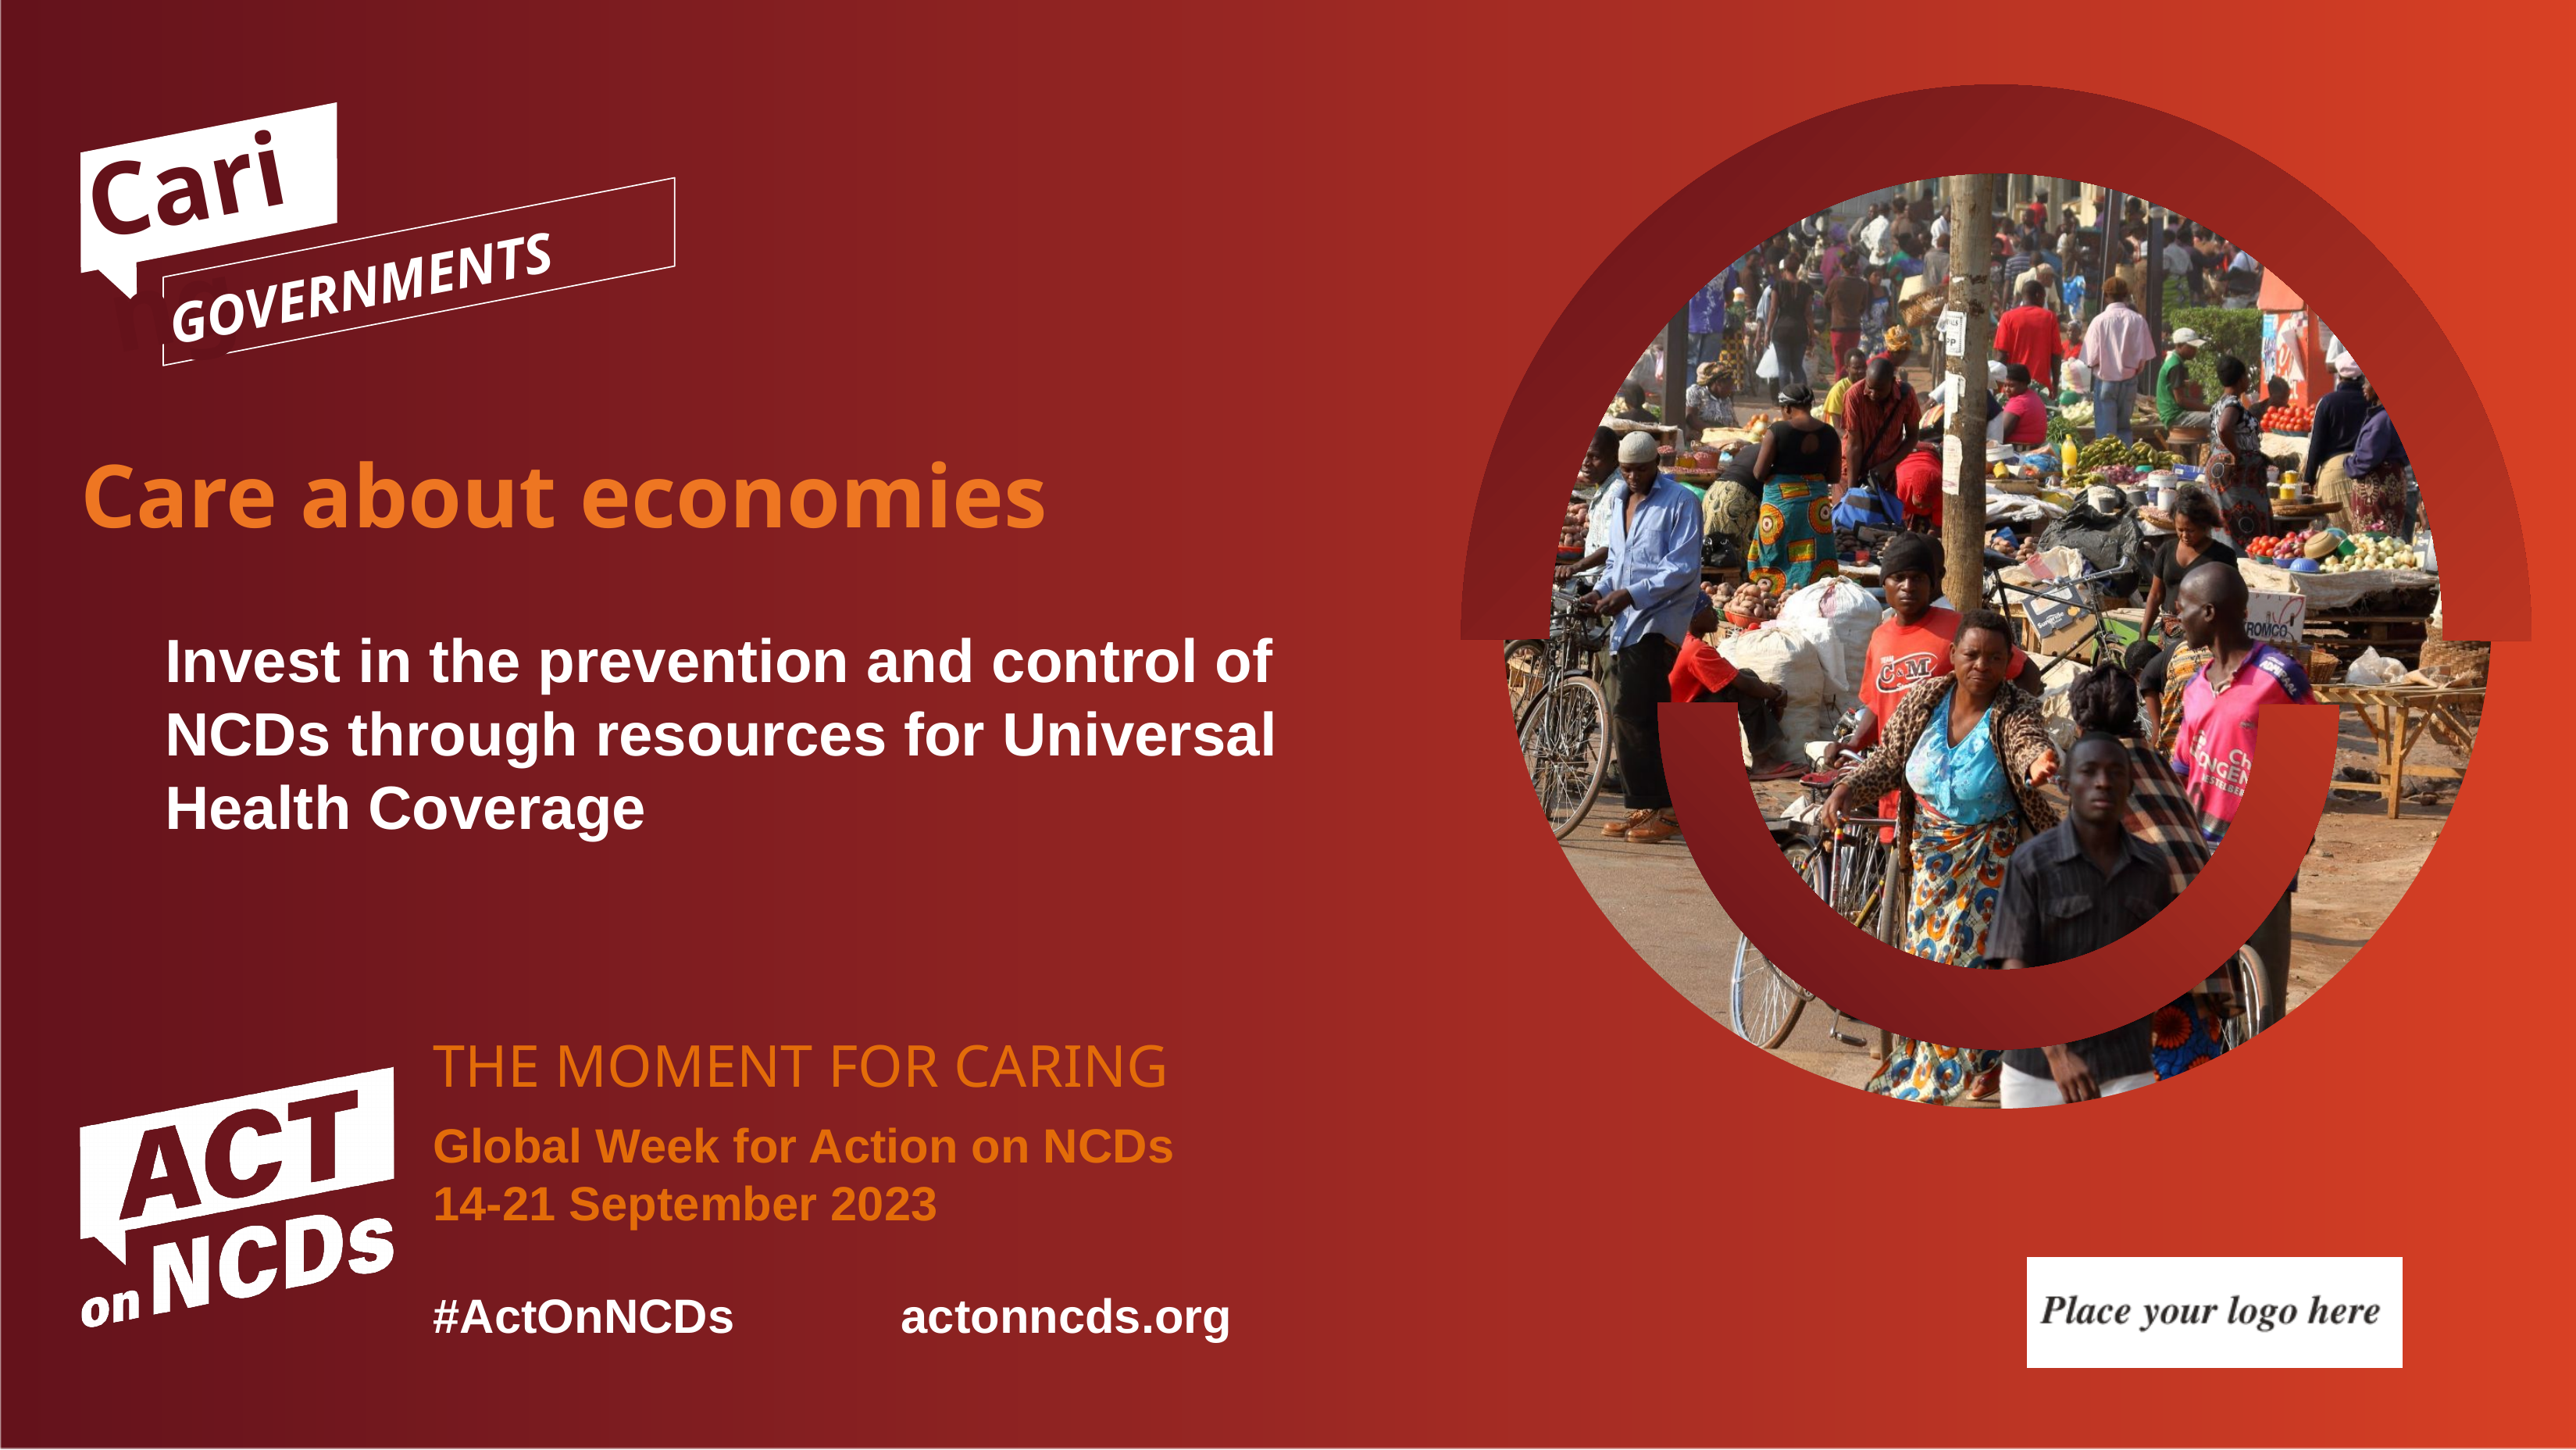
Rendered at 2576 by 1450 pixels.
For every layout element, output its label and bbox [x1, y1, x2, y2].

text_box [1461, 84, 2532, 1189]
picture [0, 0, 2576, 1450]
